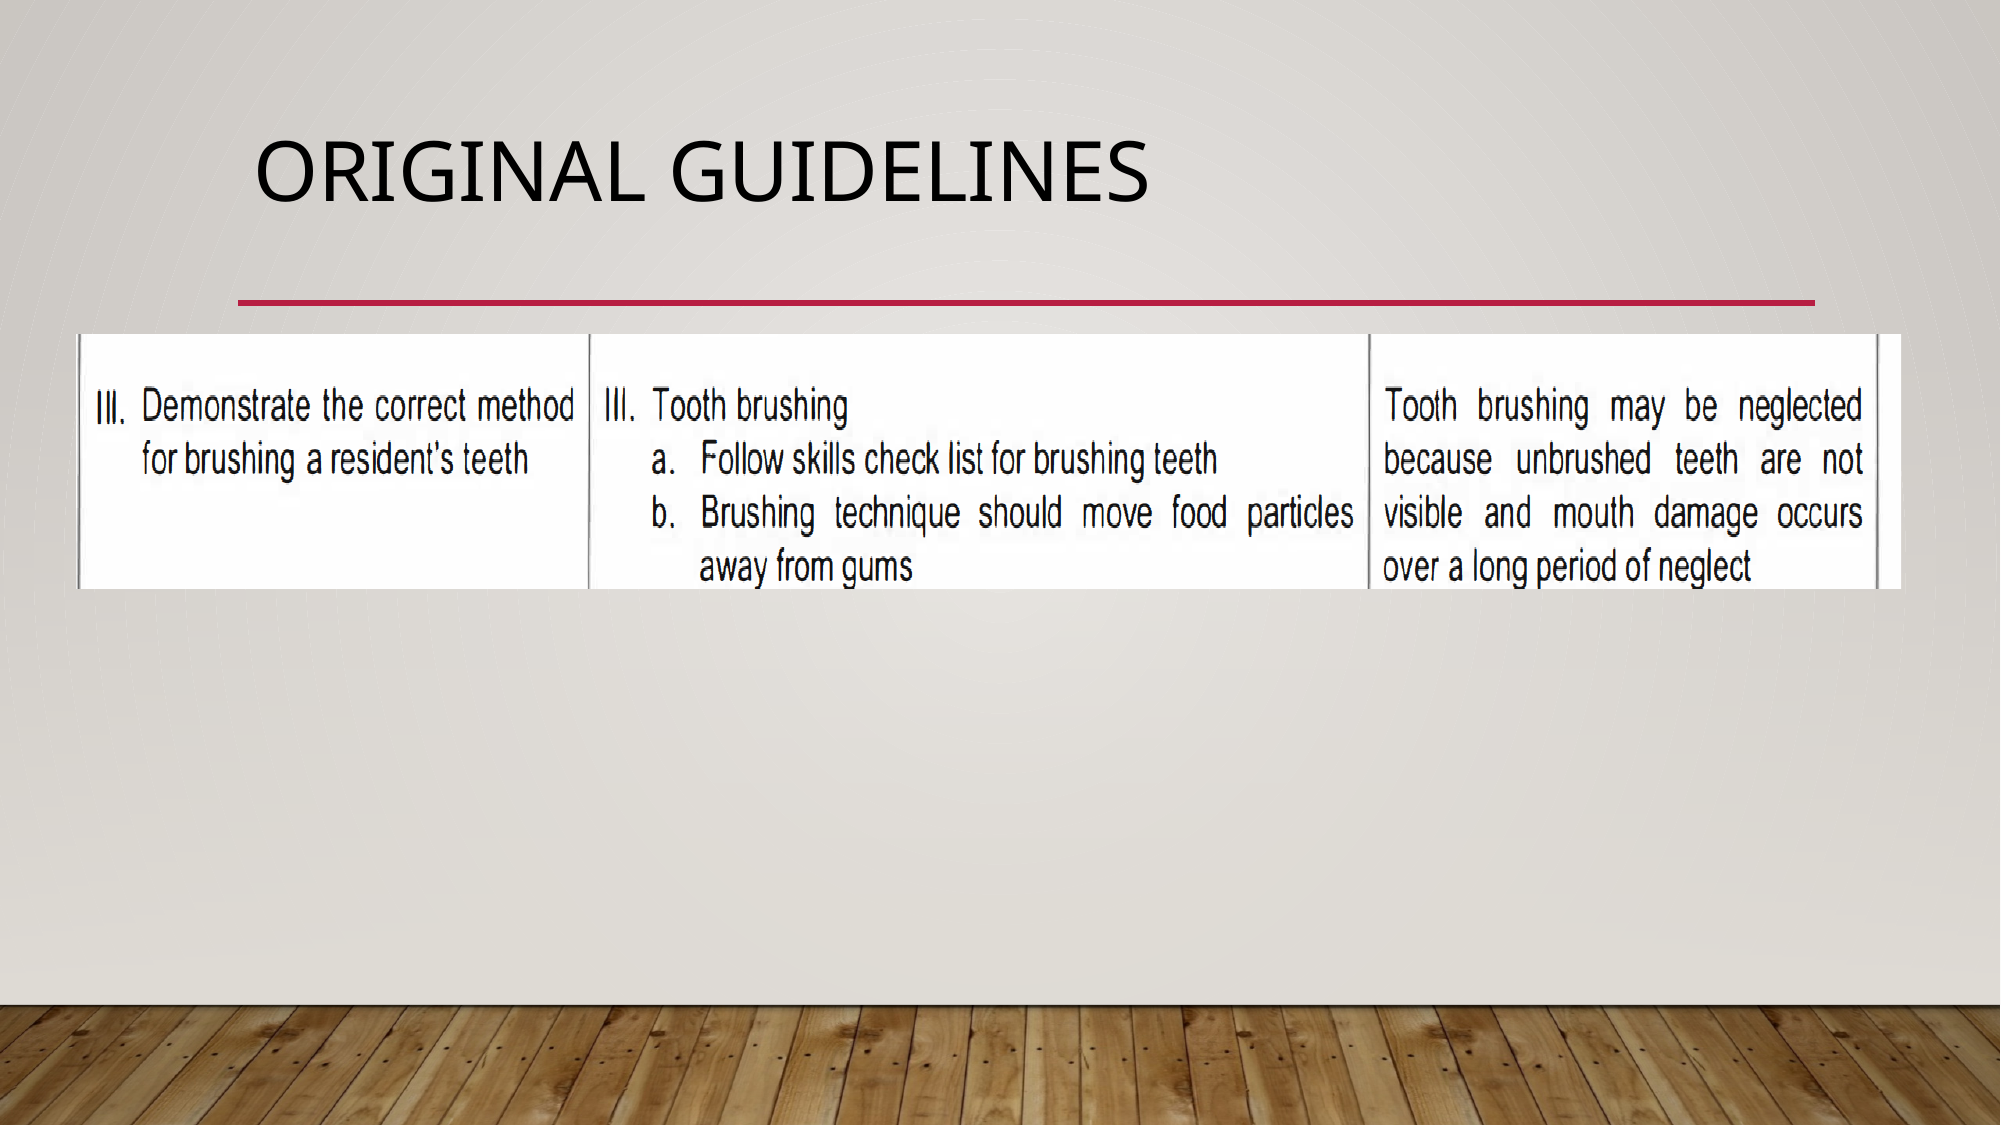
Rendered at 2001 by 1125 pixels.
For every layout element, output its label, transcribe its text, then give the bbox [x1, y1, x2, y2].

picture [75, 334, 1902, 589]
picture [0, 1005, 2000, 1125]
title Original GUidelines [238, 121, 1814, 305]
